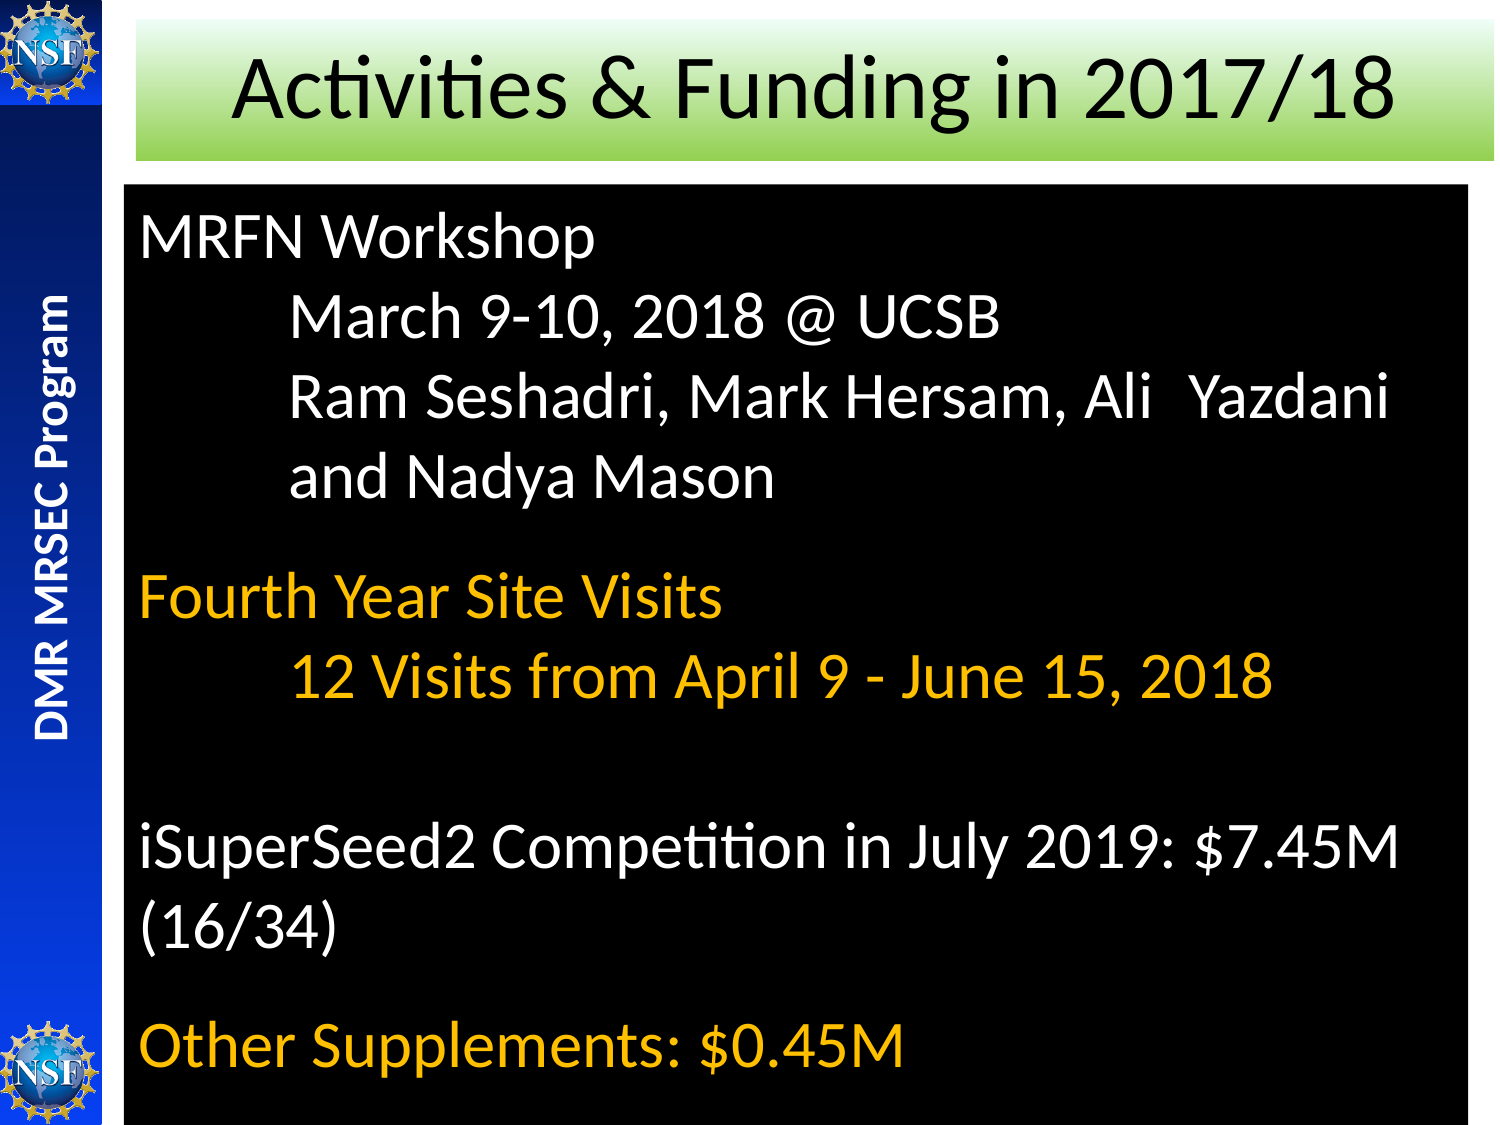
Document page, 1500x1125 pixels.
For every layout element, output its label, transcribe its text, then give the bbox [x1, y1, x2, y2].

picture [0, 0, 100, 105]
list MRFN Workshop March 9-10, 2018 @ UCSB Ram Seshadri, Mark Hersam, Ali Yazdani and Nadya Mason Fourth Year Site Visits 12 Visits from April 9 - June 15, 2018 iSuperSeed2 Competition in July 2019: $7.45M (16/34) Other Supplements: $0.45M [123, 184, 1469, 1125]
picture [0, 1019, 100, 1125]
title Activities & Funding in 2017/18 [135, 19, 1495, 161]
